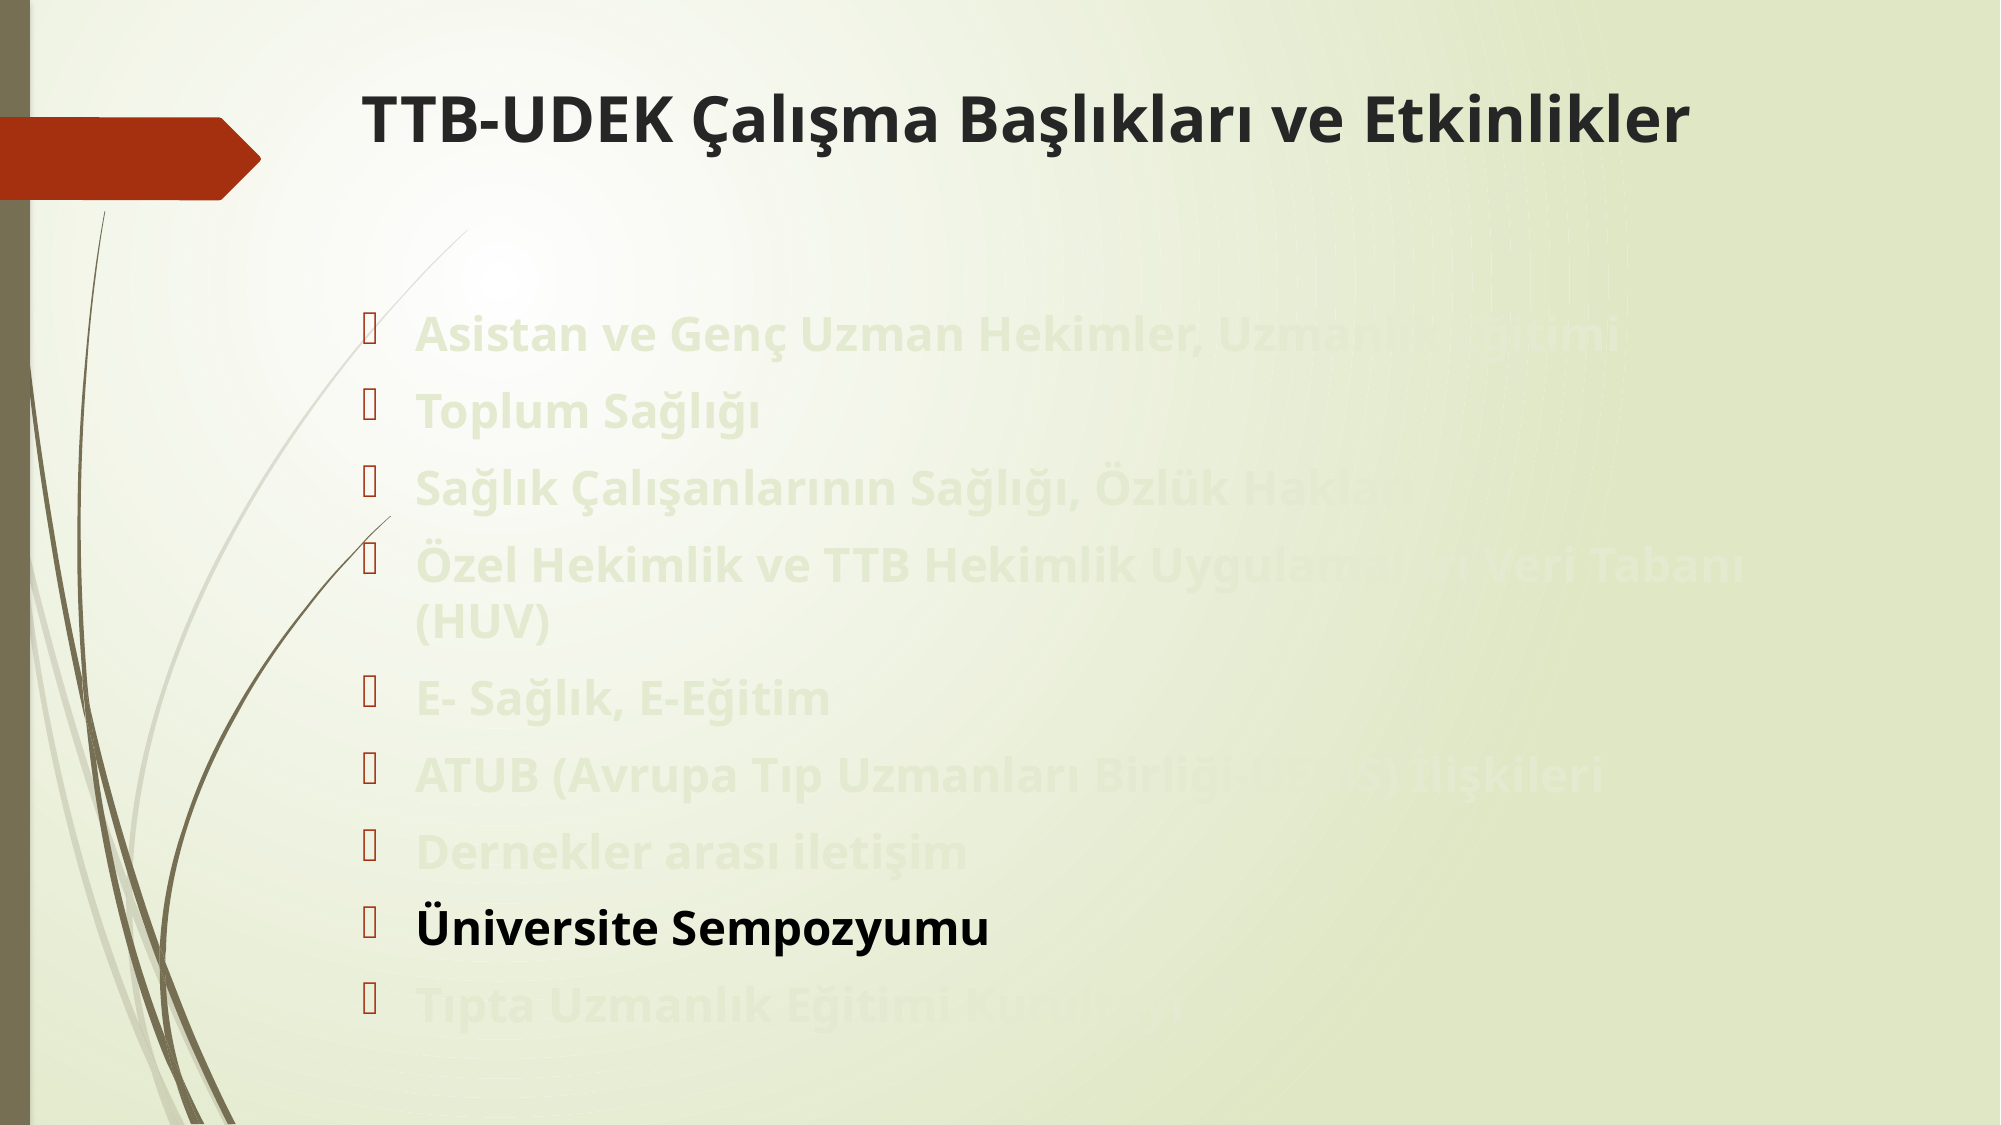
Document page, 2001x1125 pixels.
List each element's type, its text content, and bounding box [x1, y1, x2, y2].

list Asistan ve Genç Uzman Hekimler, Uzmanlık Eğitimi Toplum Sağlığı Sağlık Çalışanlarının Sağlığı, Özlük Hakları Özel Hekimlik ve TTB Hekimlik Uygulamaları Veri Tabanı (HUV) E- Sağlık, E-Eğitim ATUB (Avrupa Tıp Uzmanları Birliği-UEMS) İlişkileri Dernekler arası iletişim Üniversite Sempozyumu Tıpta Uzmanlık Eğitimi Kurultayı [346, 296, 1861, 1046]
title TTB-UDEK Çalışma Başlıkları ve Etkinlikler [346, 71, 1809, 282]
